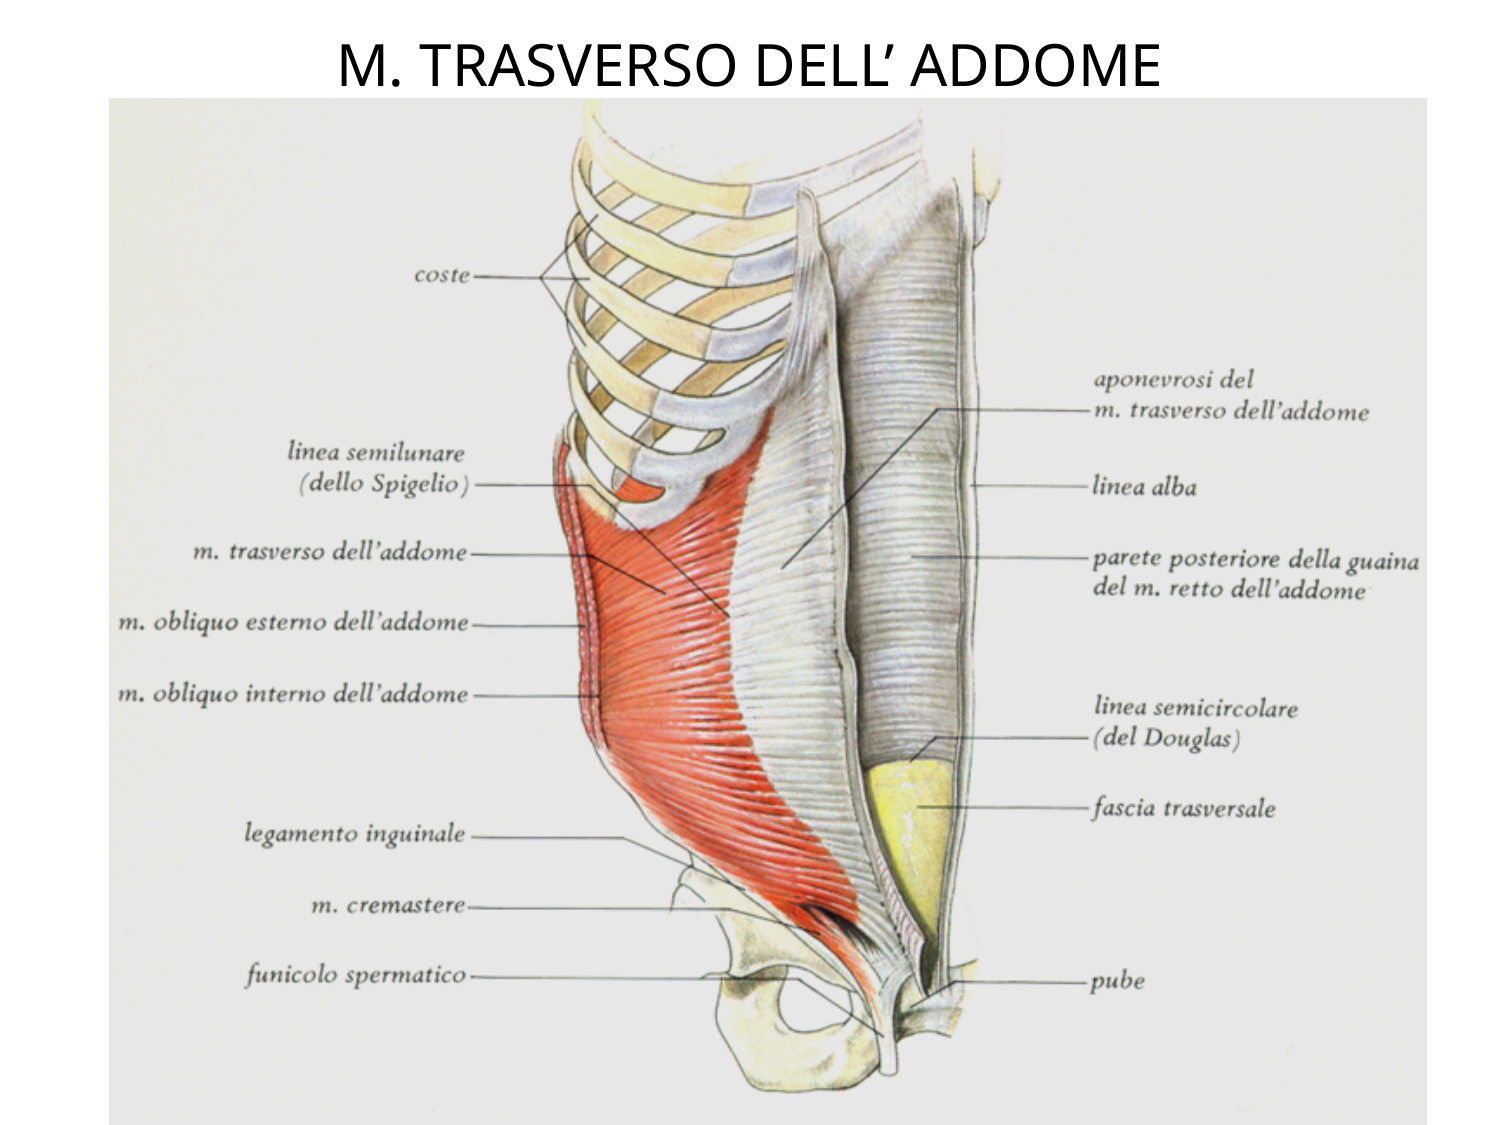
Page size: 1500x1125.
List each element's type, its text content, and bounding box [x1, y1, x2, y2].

title M. TRASVERSO DELL’ ADDOME [112, 0, 1388, 98]
picture [109, 98, 1427, 1125]
